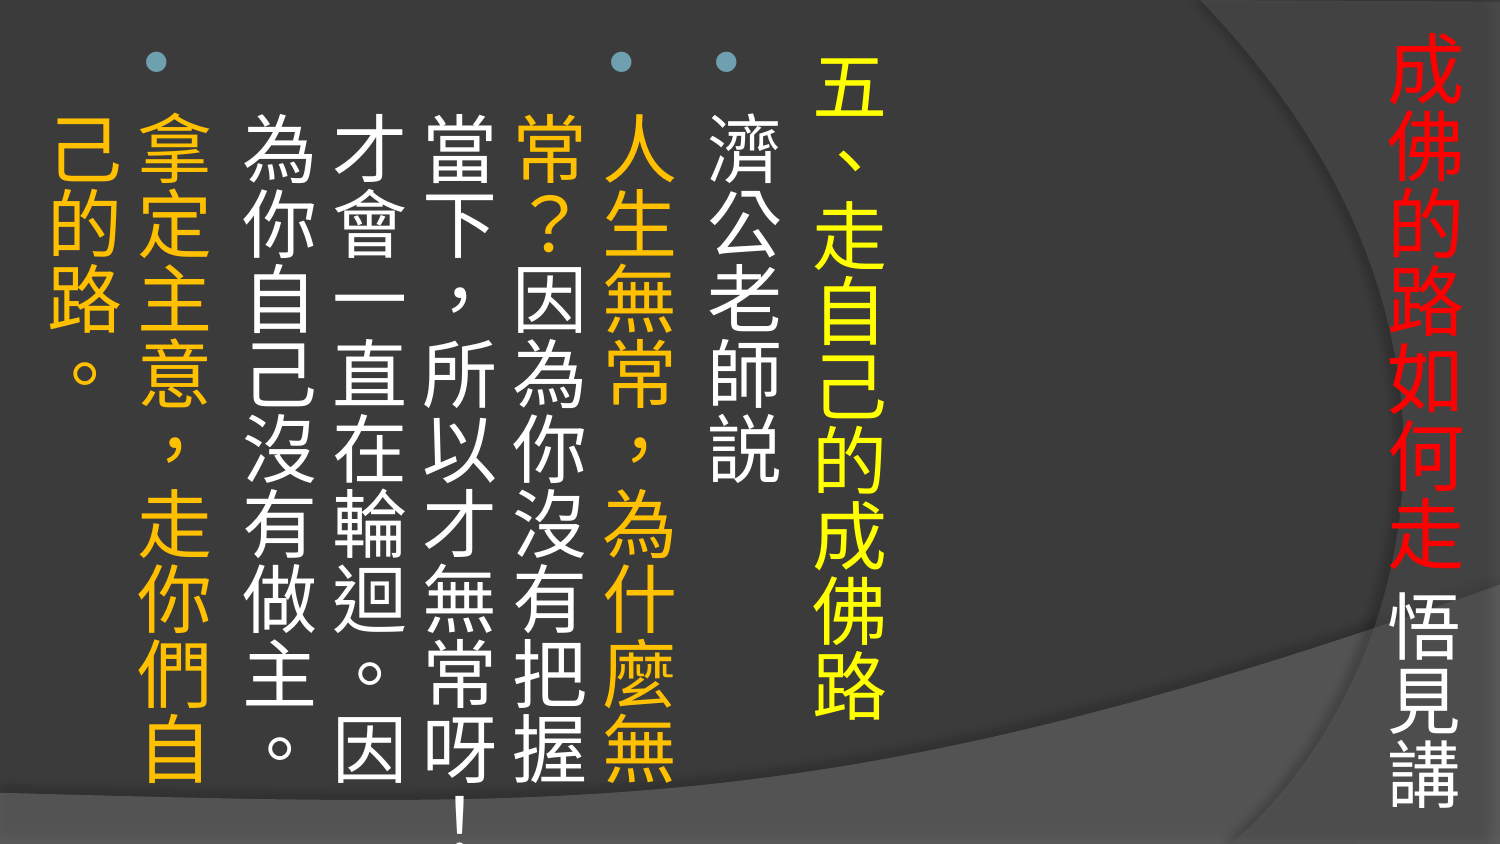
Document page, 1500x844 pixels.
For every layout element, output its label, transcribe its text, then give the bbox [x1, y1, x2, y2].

list 五、走自己的成佛路 濟公老師説 人生無常，為什麼無常？因為你沒有把握當下，所以才無常呀！才會一直在輪迴。因為你自己沒有做主。 拿定主意，走你們自己的路。 [29, 27, 1365, 820]
title 成佛的路如何走 悟見講 [1364, 21, 1483, 820]
